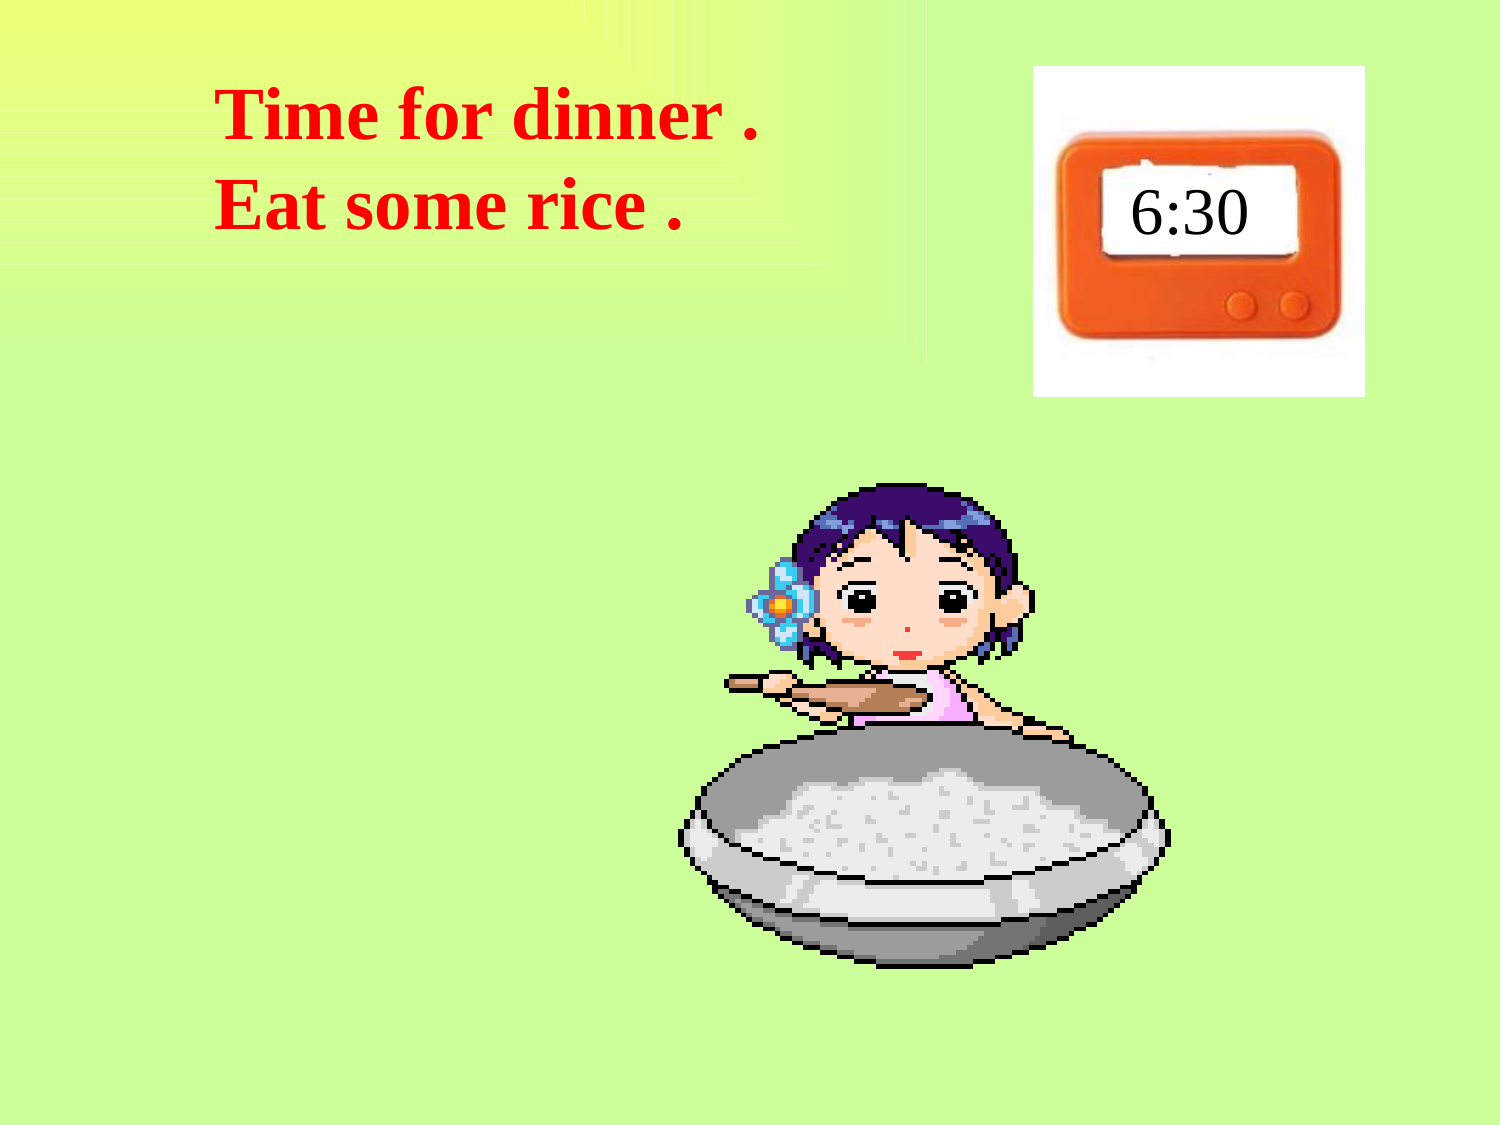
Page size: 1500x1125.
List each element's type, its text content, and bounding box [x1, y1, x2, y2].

picture [1033, 66, 1365, 398]
picture [662, 455, 1188, 988]
text_box Time for dinner . Eat some rice . [199, 57, 776, 252]
